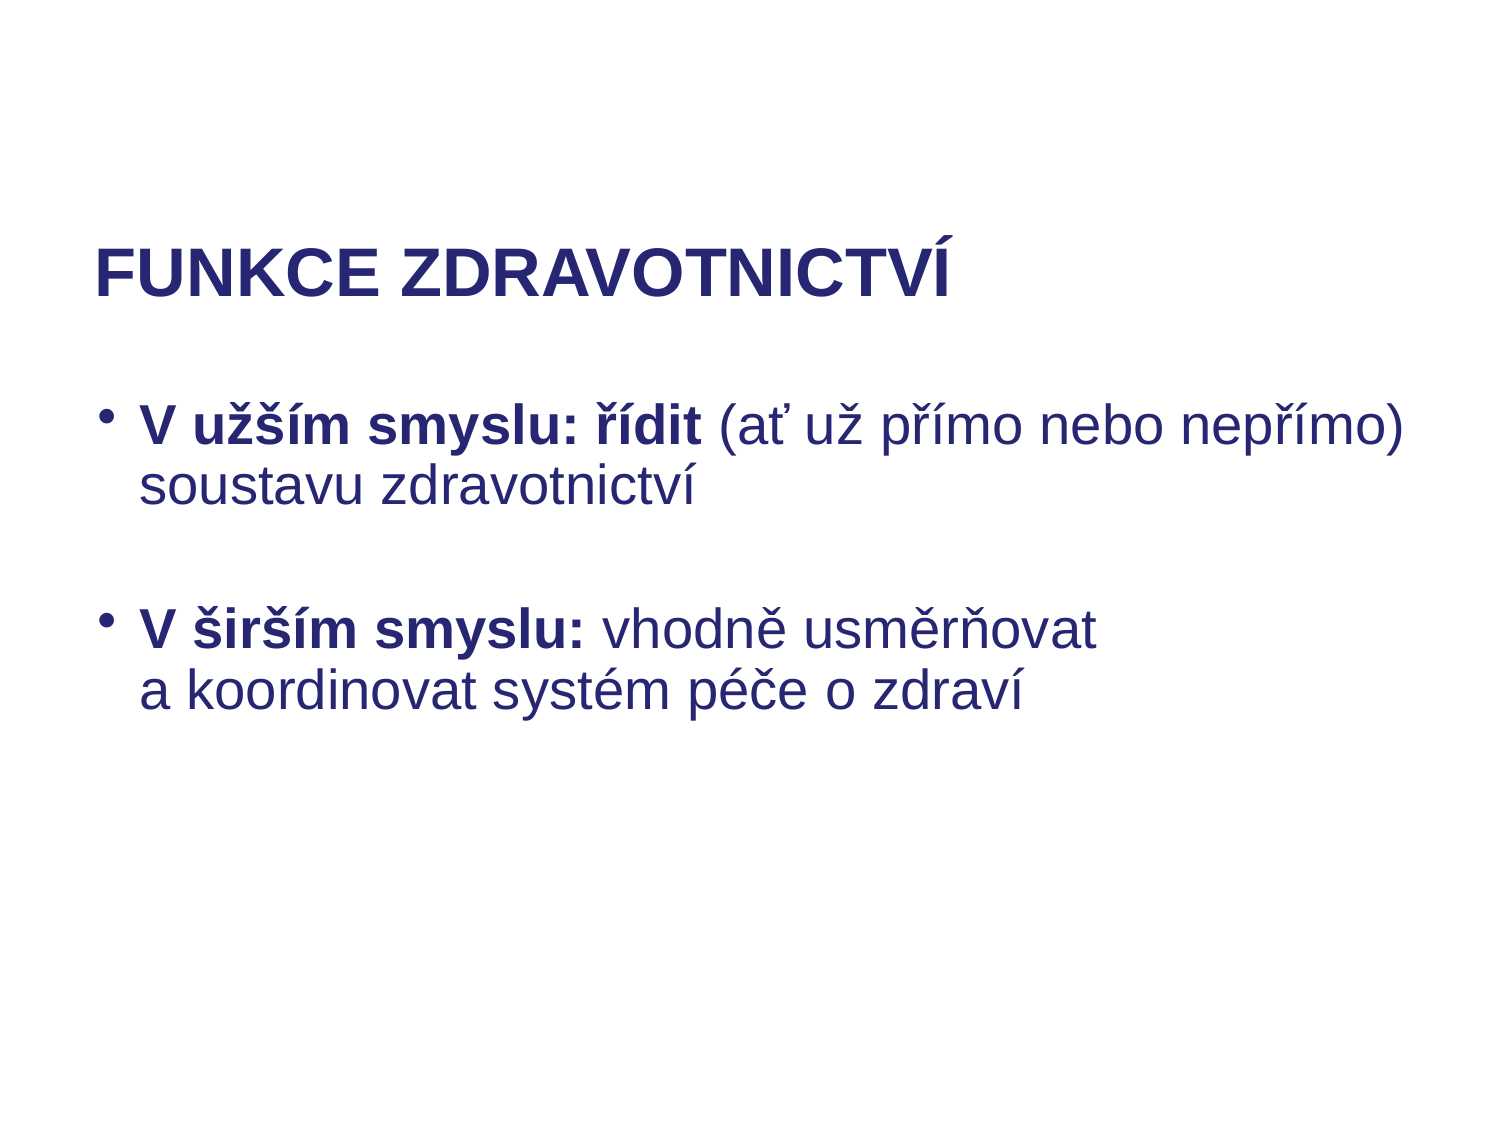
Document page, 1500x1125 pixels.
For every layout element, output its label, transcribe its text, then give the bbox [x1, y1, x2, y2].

text_box FUNKCE ZDRAVOTNICTVÍ [17, 198, 1031, 340]
text_box V užším smyslu: řídit (ať už přímo nebo nepřímo) soustavu zdravotnictví V širším smyslu: vhodně usměrňovat a koordinovat systém péče o zdraví [82, 388, 1423, 787]
